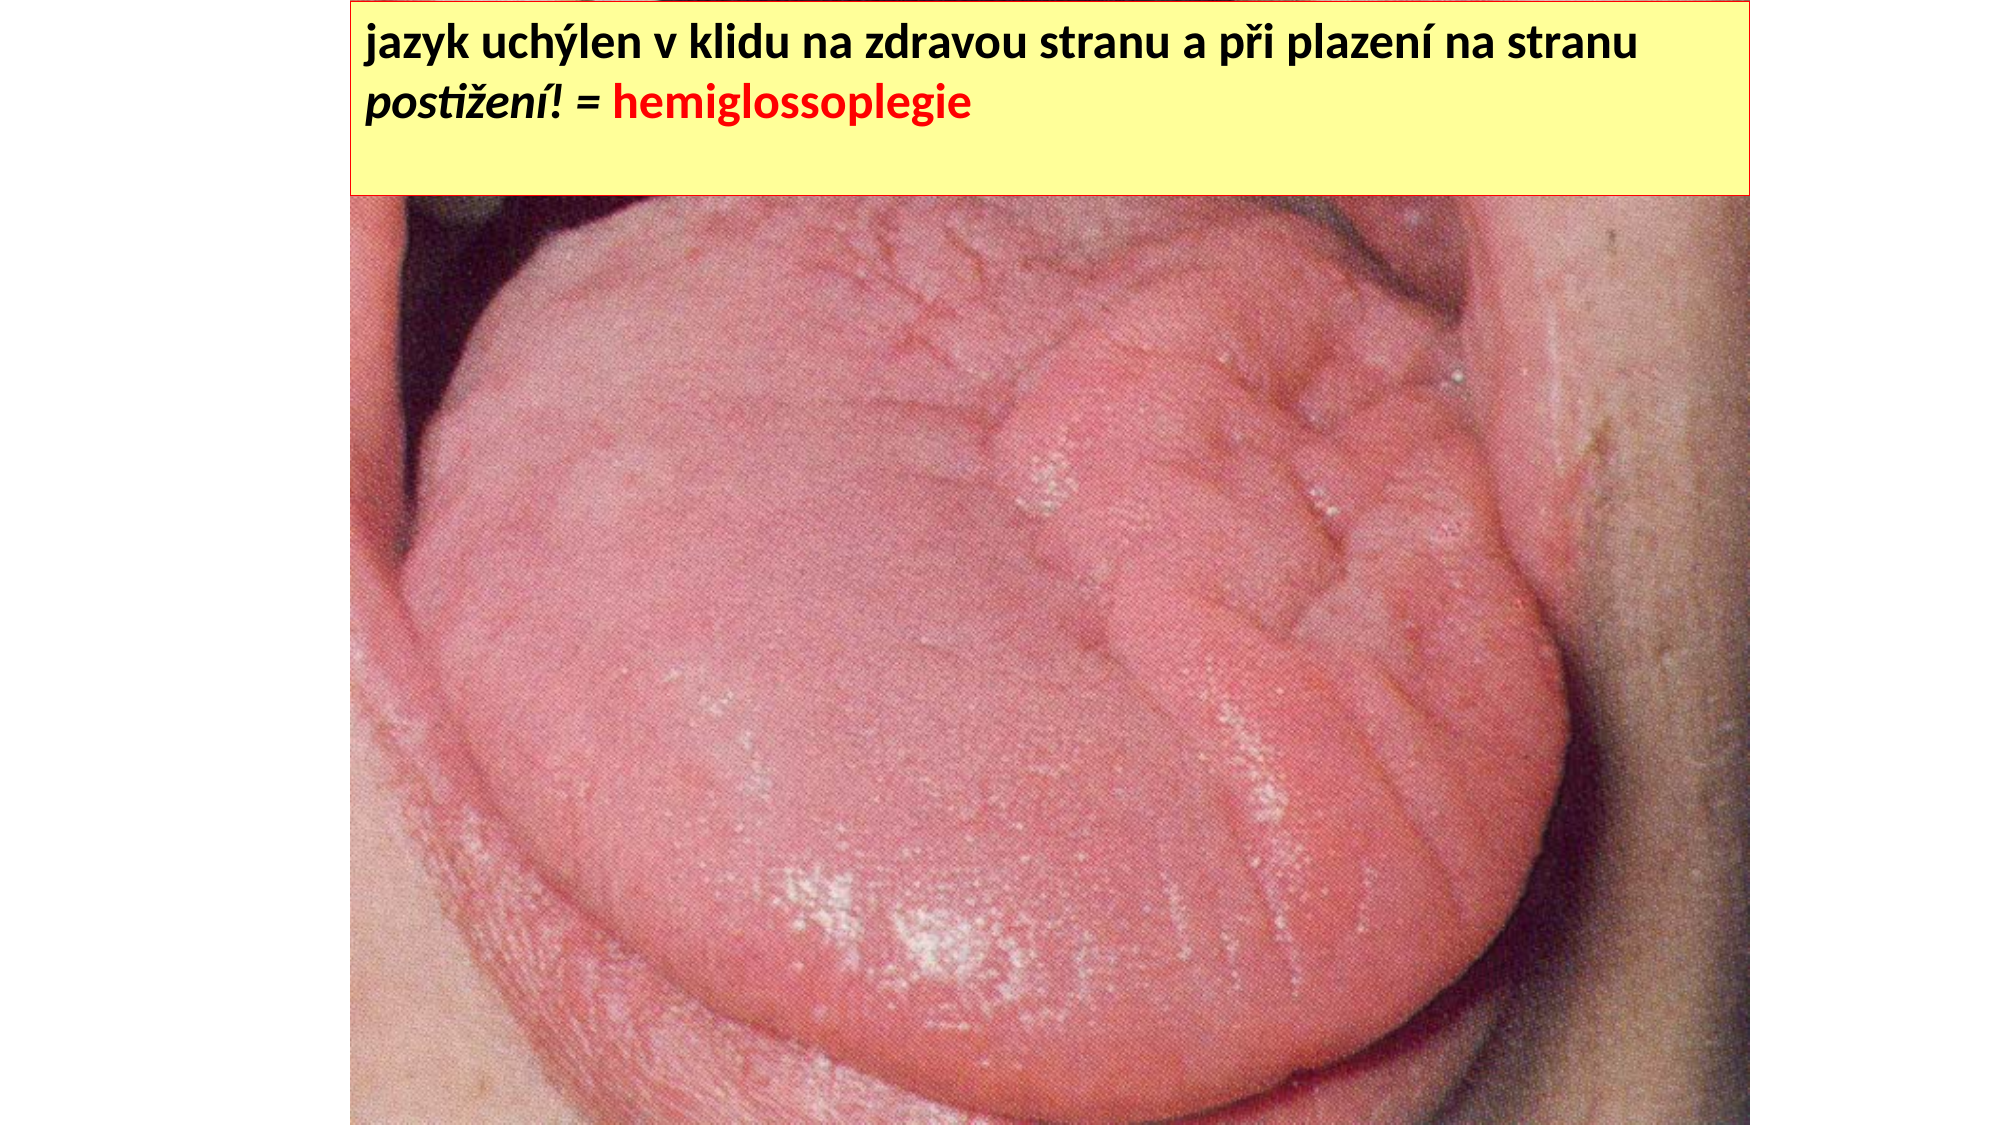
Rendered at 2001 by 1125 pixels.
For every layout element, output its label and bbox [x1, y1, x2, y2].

picture [350, 0, 1750, 1125]
